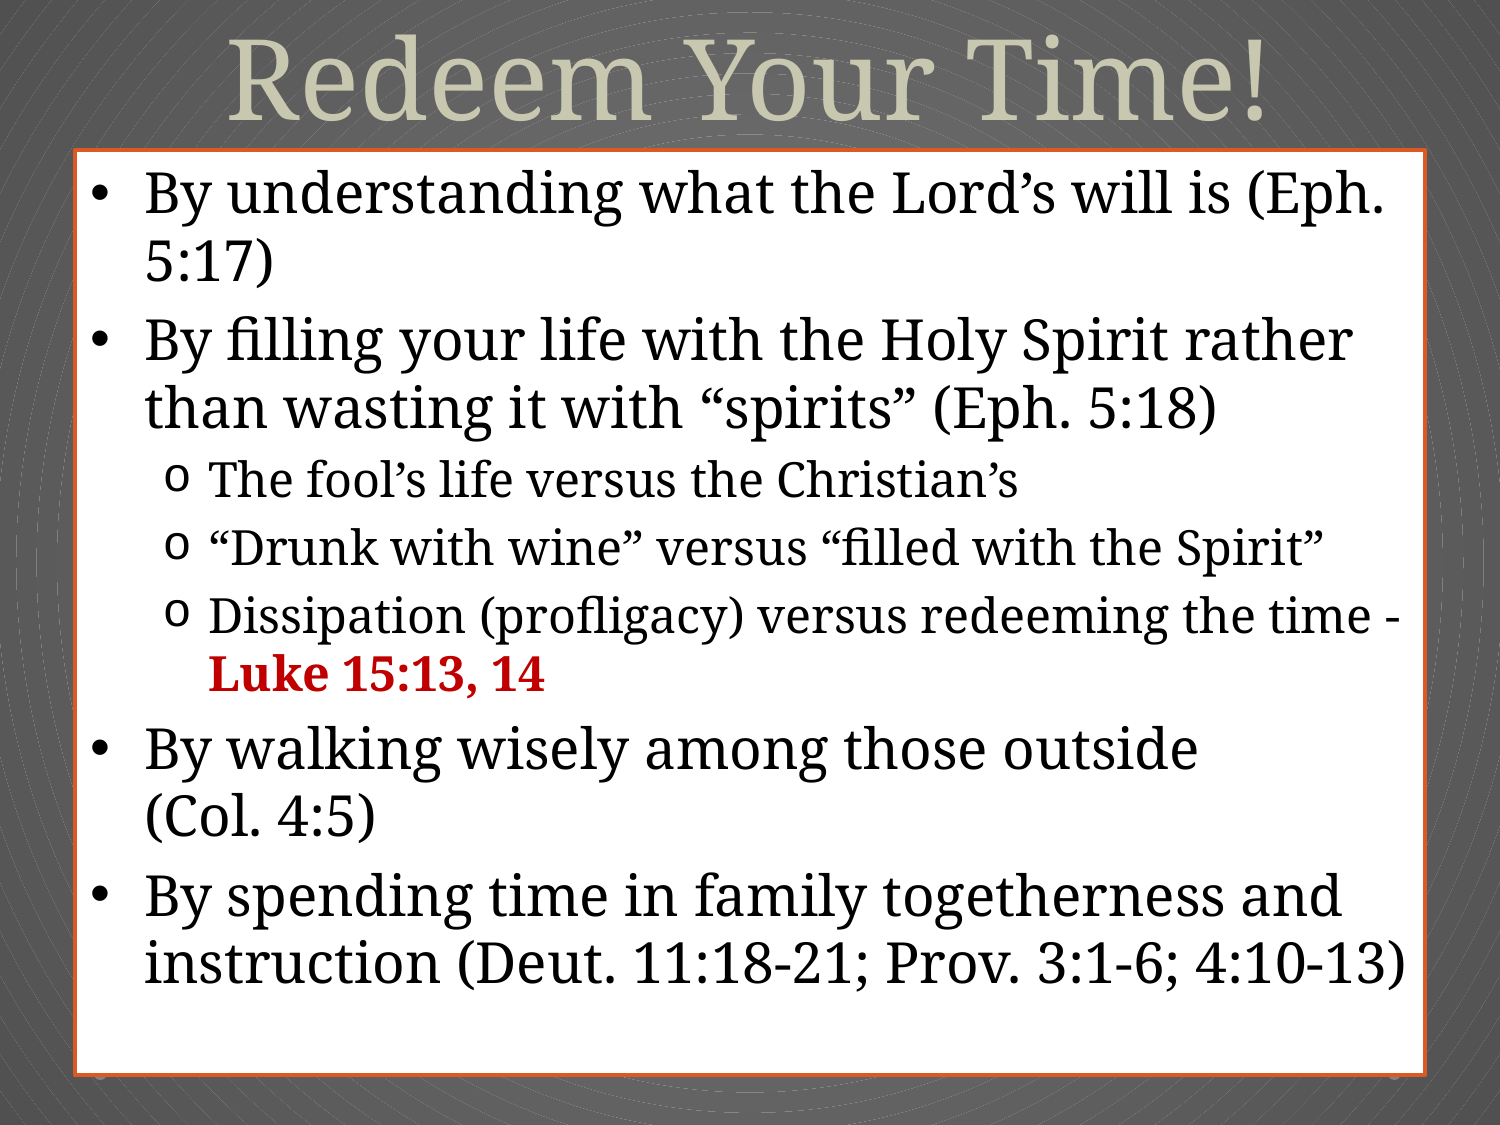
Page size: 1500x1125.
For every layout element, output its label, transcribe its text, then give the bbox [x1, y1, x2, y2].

list By understanding what the Lord’s will is (Eph. 5:17) By filling your life with the Holy Spirit rather than wasting it with “spirits” (Eph. 5:18) The fool’s life versus the Christian’s “Drunk with wine” versus “filled with the Spirit” Dissipation (profligacy) versus redeeming the time -Luke 15:13, 14 By walking wisely among those outside (Col. 4:5) By spending time in family togetherness and instruction (Deut. 11:18-21; Prov. 3:1-6; 4:10-13) [73, 148, 1427, 1077]
title Redeem Your Time! [75, 0, 1425, 148]
